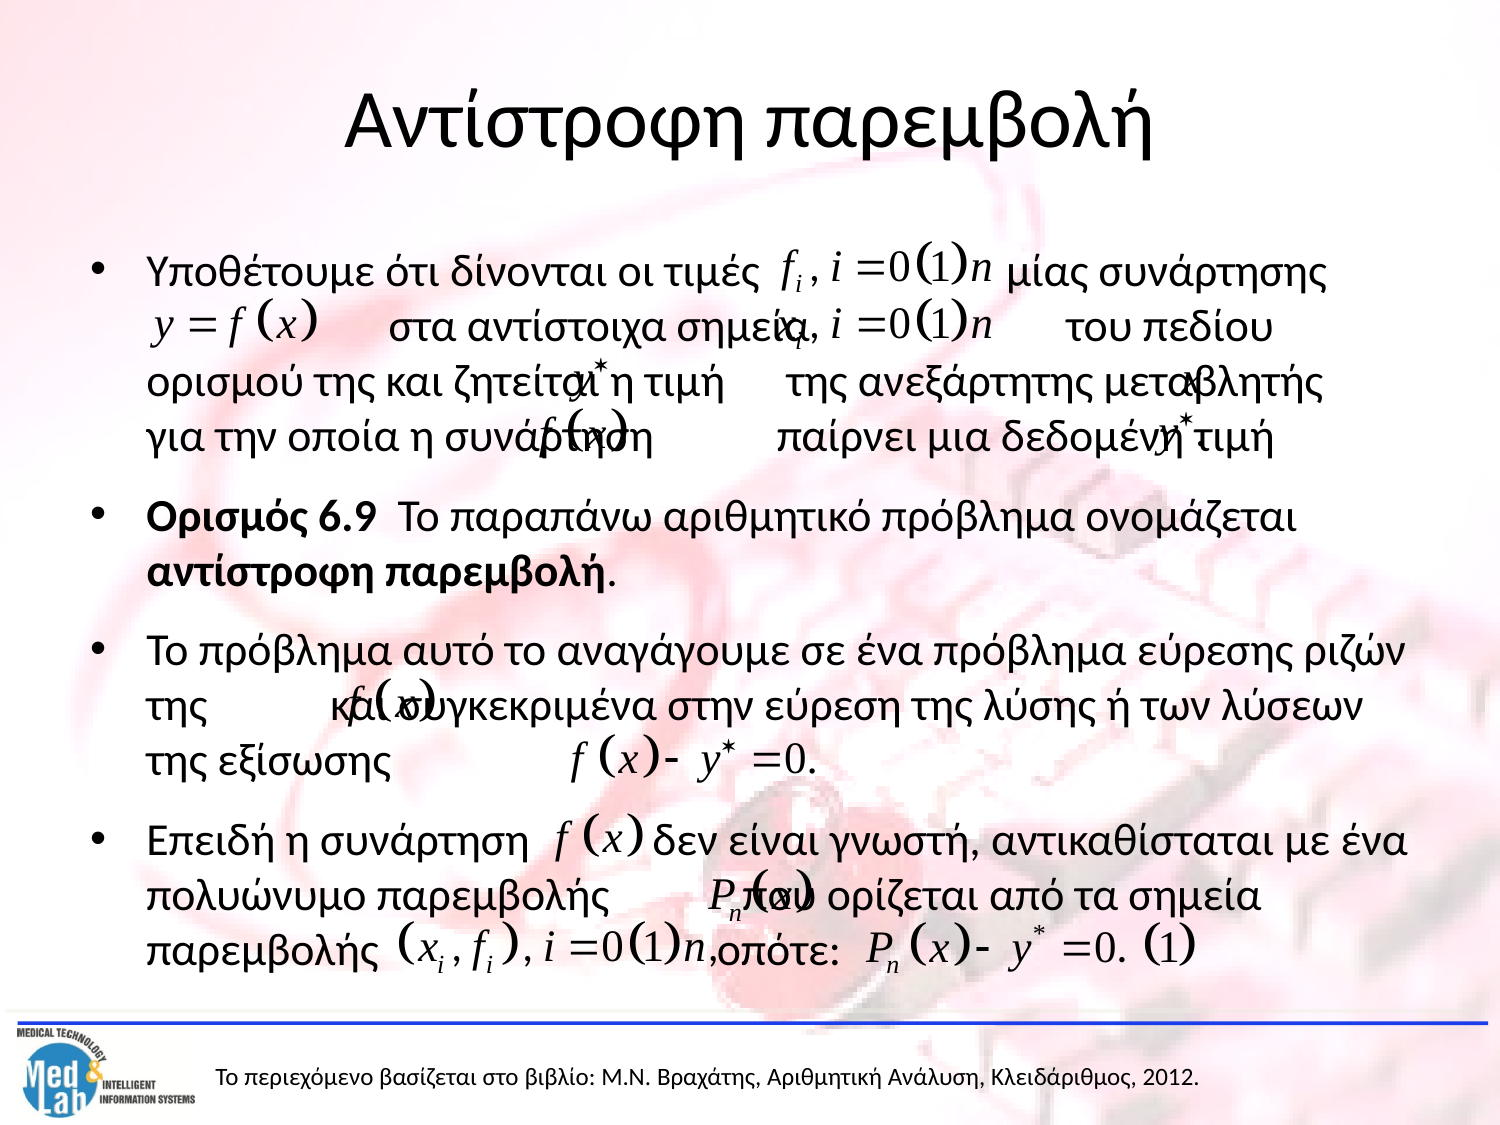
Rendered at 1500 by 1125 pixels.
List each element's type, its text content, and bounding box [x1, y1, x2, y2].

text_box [699, 860, 817, 936]
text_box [561, 343, 615, 398]
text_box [857, 913, 1203, 989]
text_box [1172, 363, 1211, 397]
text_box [767, 289, 1001, 365]
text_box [765, 231, 1003, 290]
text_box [539, 804, 649, 880]
picture [17, 1028, 195, 1118]
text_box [523, 399, 633, 475]
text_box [142, 289, 323, 365]
list Υποθέτουμε ότι δίνονται οι τιμές μίας συνάρτησης στα αντίστοιχα σημεία του πεδίου ορισμού της και ζητείται η τιμή της ανεξάρτητης μεταβλητής για την οποία η συνάρτηση παίρνει μια δεδομένη τιμή Ορισμός 6.9 Το παραπάνω αριθμητικό πρόβλημα ονομάζεται αντίστροφη παρεμβολή. Το πρόβλημα αυτό το αναγάγουμε σε ένα πρόβλημα εύρεσης ριζών της και συγκεκριμένα στην εύρεση της λύσης ή των λύσεων της εξίσωσης Επειδή η συνάρτηση δεν είναι γνωστή, αντικαθίσταται με ένα πολυώνυμο παρεμβολής που ορίζεται από τα σημεία παρεμβολής οπότε: [75, 233, 1425, 1012]
title Αντίστροφη παρεμβολή [75, 20, 1425, 208]
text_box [555, 724, 823, 801]
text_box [391, 912, 727, 988]
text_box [331, 669, 442, 745]
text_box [1147, 397, 1212, 466]
